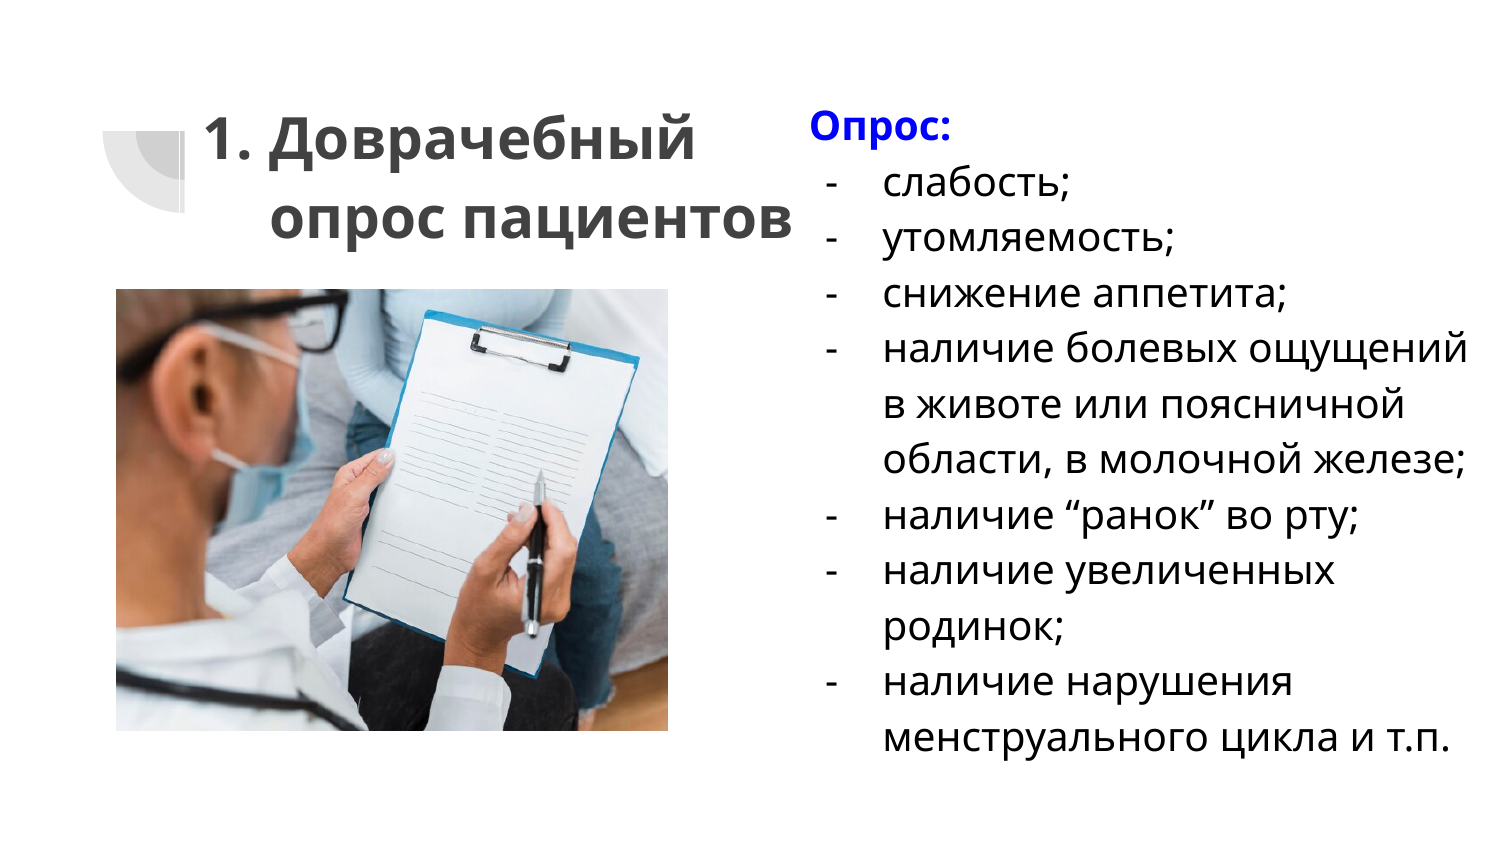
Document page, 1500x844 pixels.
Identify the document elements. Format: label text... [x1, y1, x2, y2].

picture [116, 289, 668, 731]
subtitle Опрос: слабость; утомляемость; снижение аппетита; наличие болевых ощущений в животе или поясничной области, в молочной железе; наличие “ранок” во рту; наличие увеличенных родинок; наличие нарушения менструального цикла и т.п. [793, 81, 1490, 793]
title Доврачебный опрос пациентов [179, 81, 793, 419]
